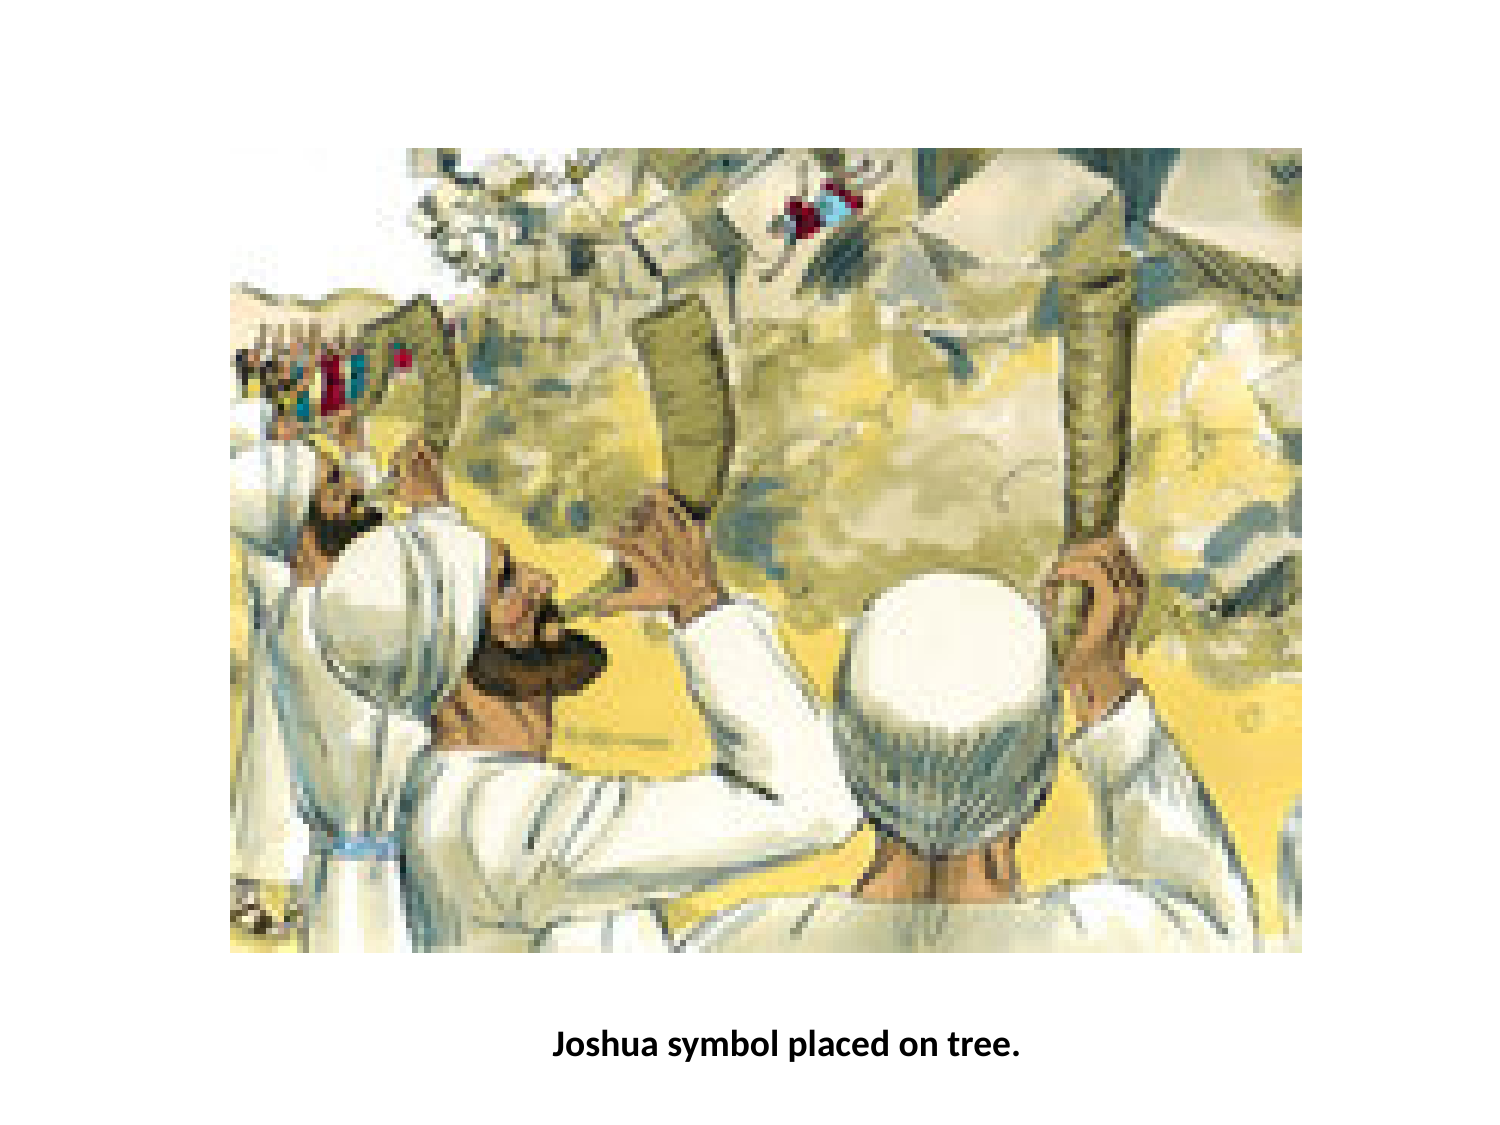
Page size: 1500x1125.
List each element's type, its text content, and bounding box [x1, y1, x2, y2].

text_box Joshua symbol placed on tree. [537, 1011, 1037, 1072]
picture [229, 148, 1302, 953]
